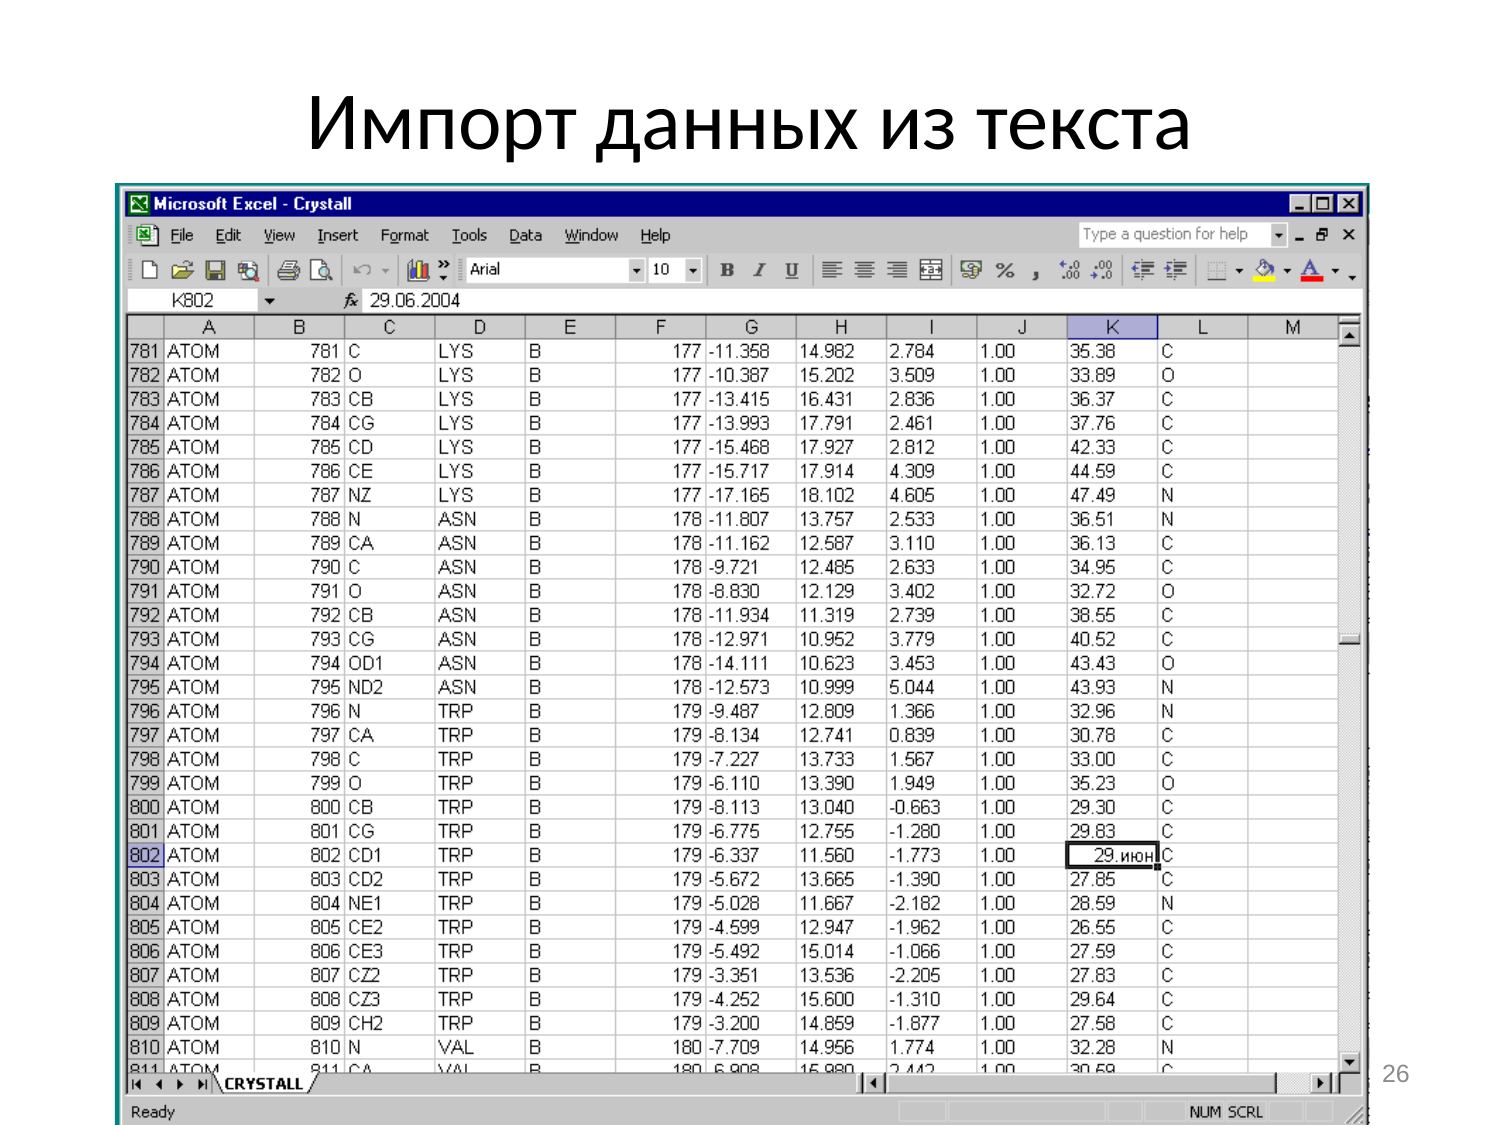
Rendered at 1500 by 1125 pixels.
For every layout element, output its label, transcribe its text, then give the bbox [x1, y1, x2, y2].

slide_number 26 [1376, 1042, 1425, 1103]
title Импорт данных из текста [0, 59, 1500, 175]
picture [114, 183, 1370, 1125]
